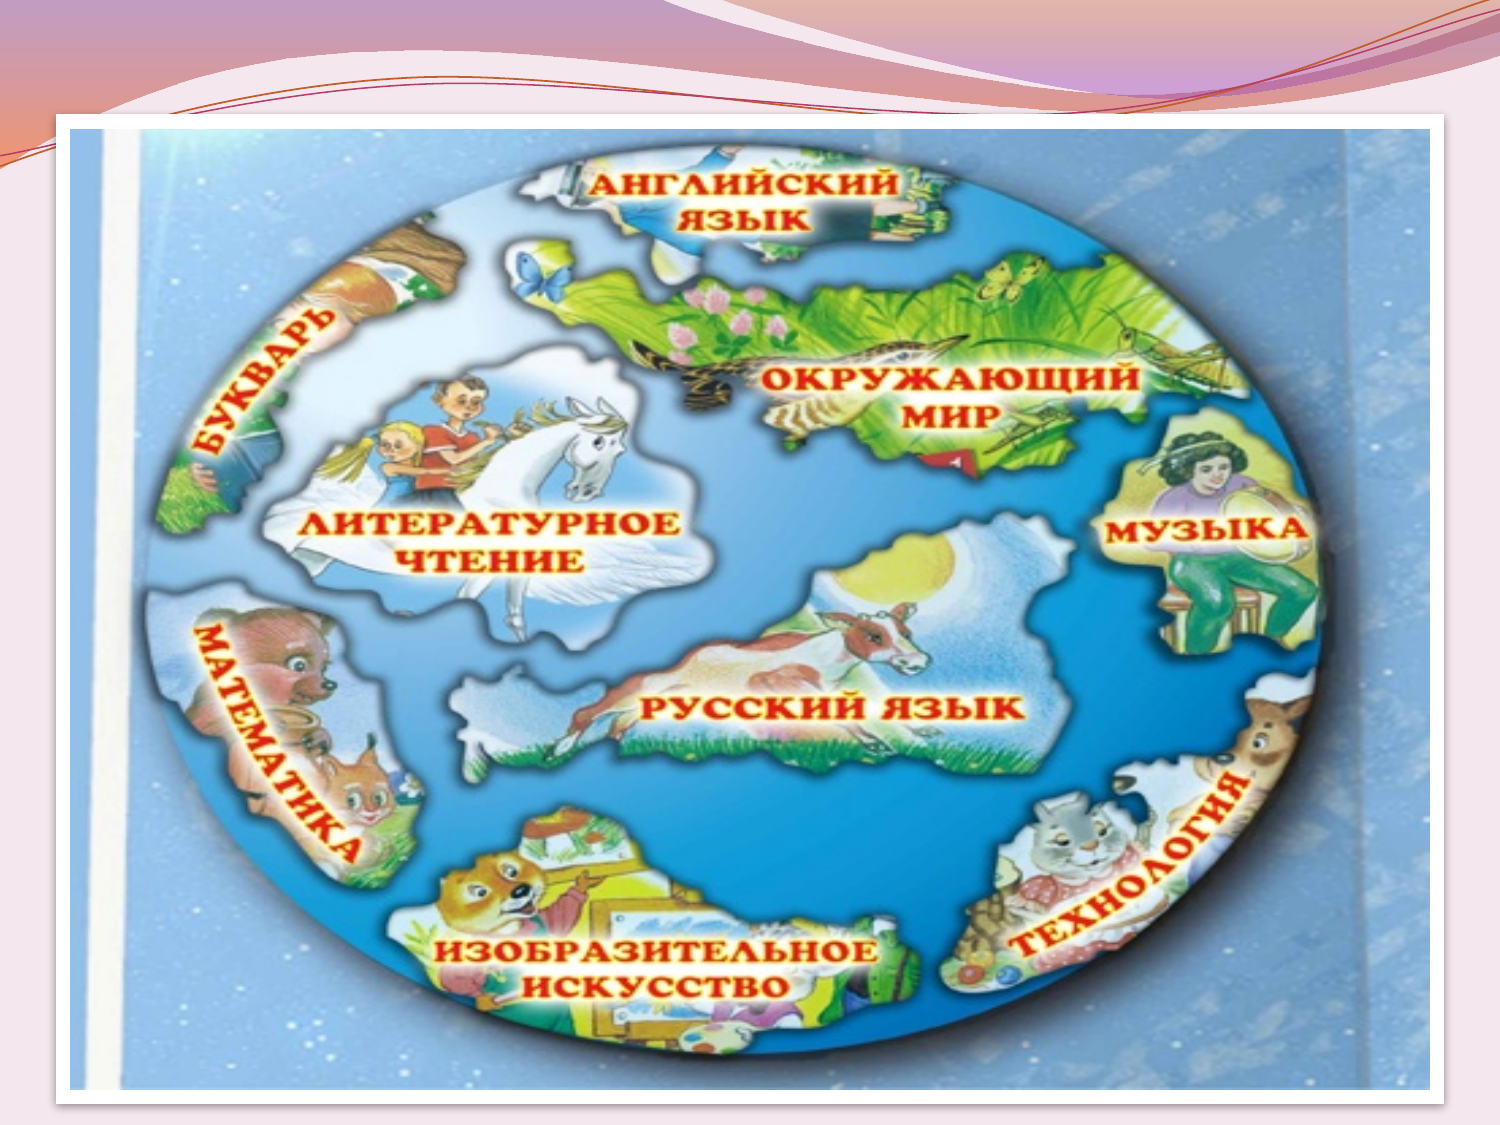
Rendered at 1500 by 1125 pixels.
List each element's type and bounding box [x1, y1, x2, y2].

picture [70, 128, 1430, 1091]
